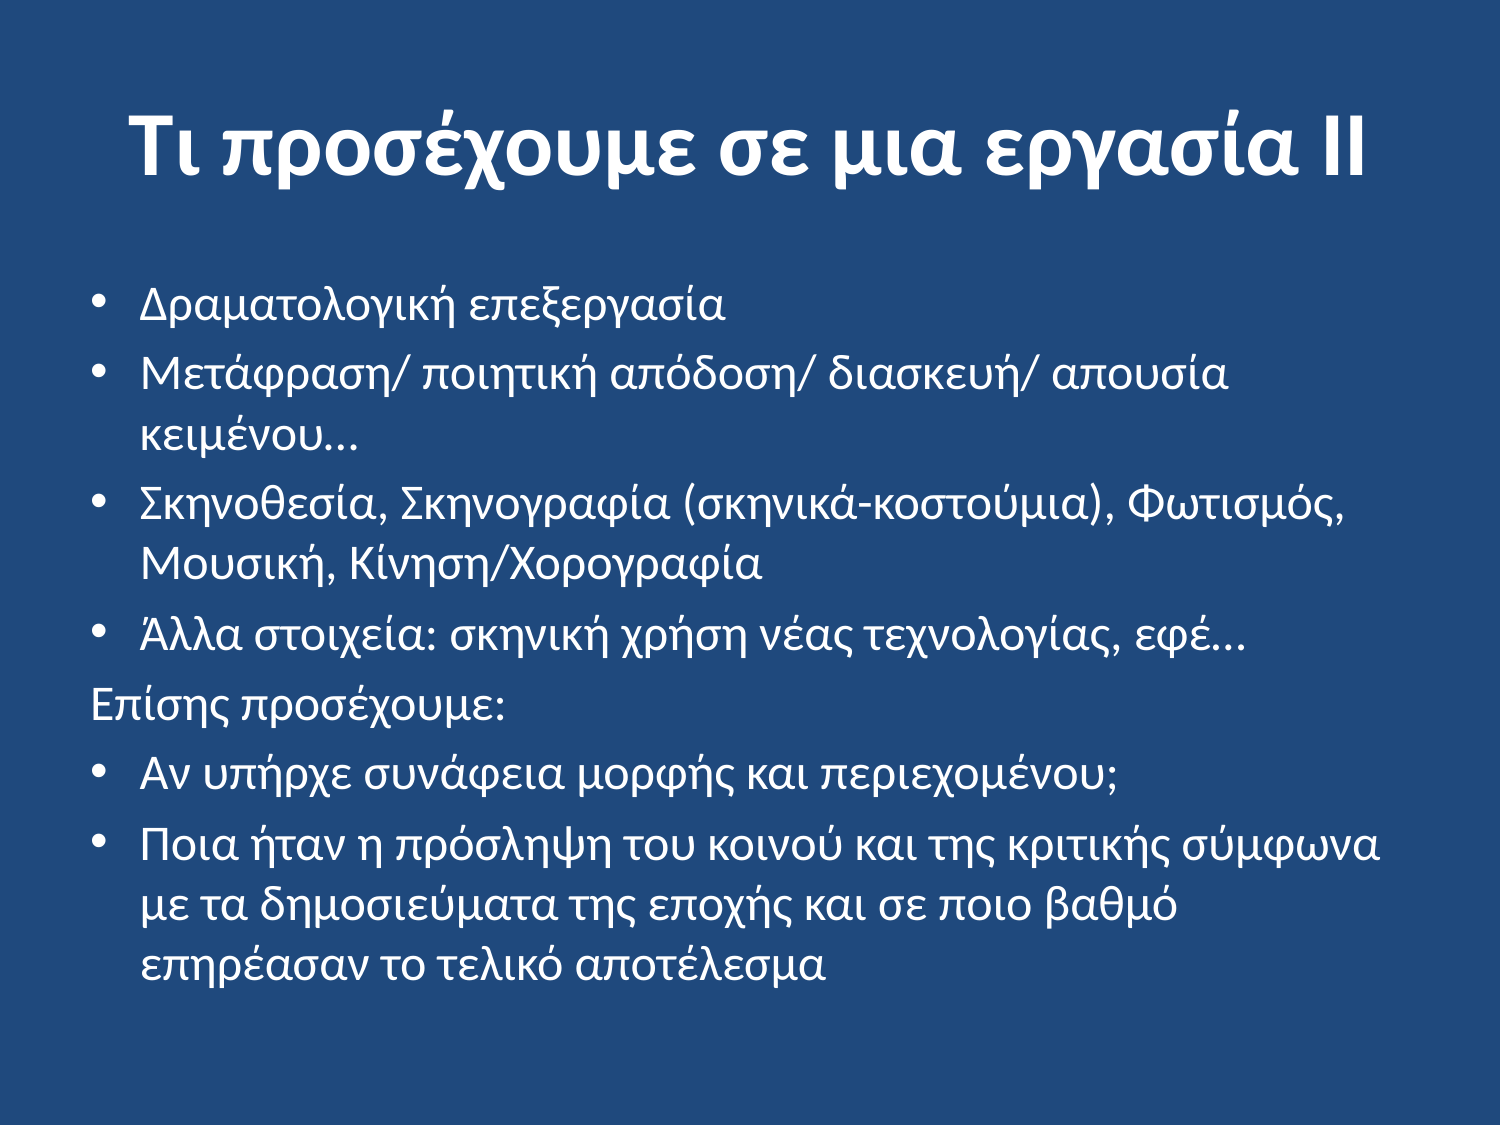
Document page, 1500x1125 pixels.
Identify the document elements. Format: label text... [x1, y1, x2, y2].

title Τι προσέχουμε σε μια εργασία ΙΙ [75, 45, 1425, 233]
list Δραματολογική επεξεργασία Μετάφραση/ ποιητική απόδοση/ διασκευή/ απουσία κειμένου… Σκηνοθεσία, Σκηνογραφία (σκηνικά-κοστούμια), Φωτισμός, Μουσική, Κίνηση/Χορογραφία Άλλα στοιχεία: σκηνική χρήση νέας τεχνολογίας, εφέ… Επίσης προσέχουμε: Αν υπήρχε συνάφεια μορφής και περιεχομένου; Ποια ήταν η πρόσληψη του κοινού και της κριτικής σύμφωνα με τα δημοσιεύματα της εποχής και σε ποιο βαθμό επηρέασαν το τελικό αποτέλεσμα [75, 262, 1425, 1005]
